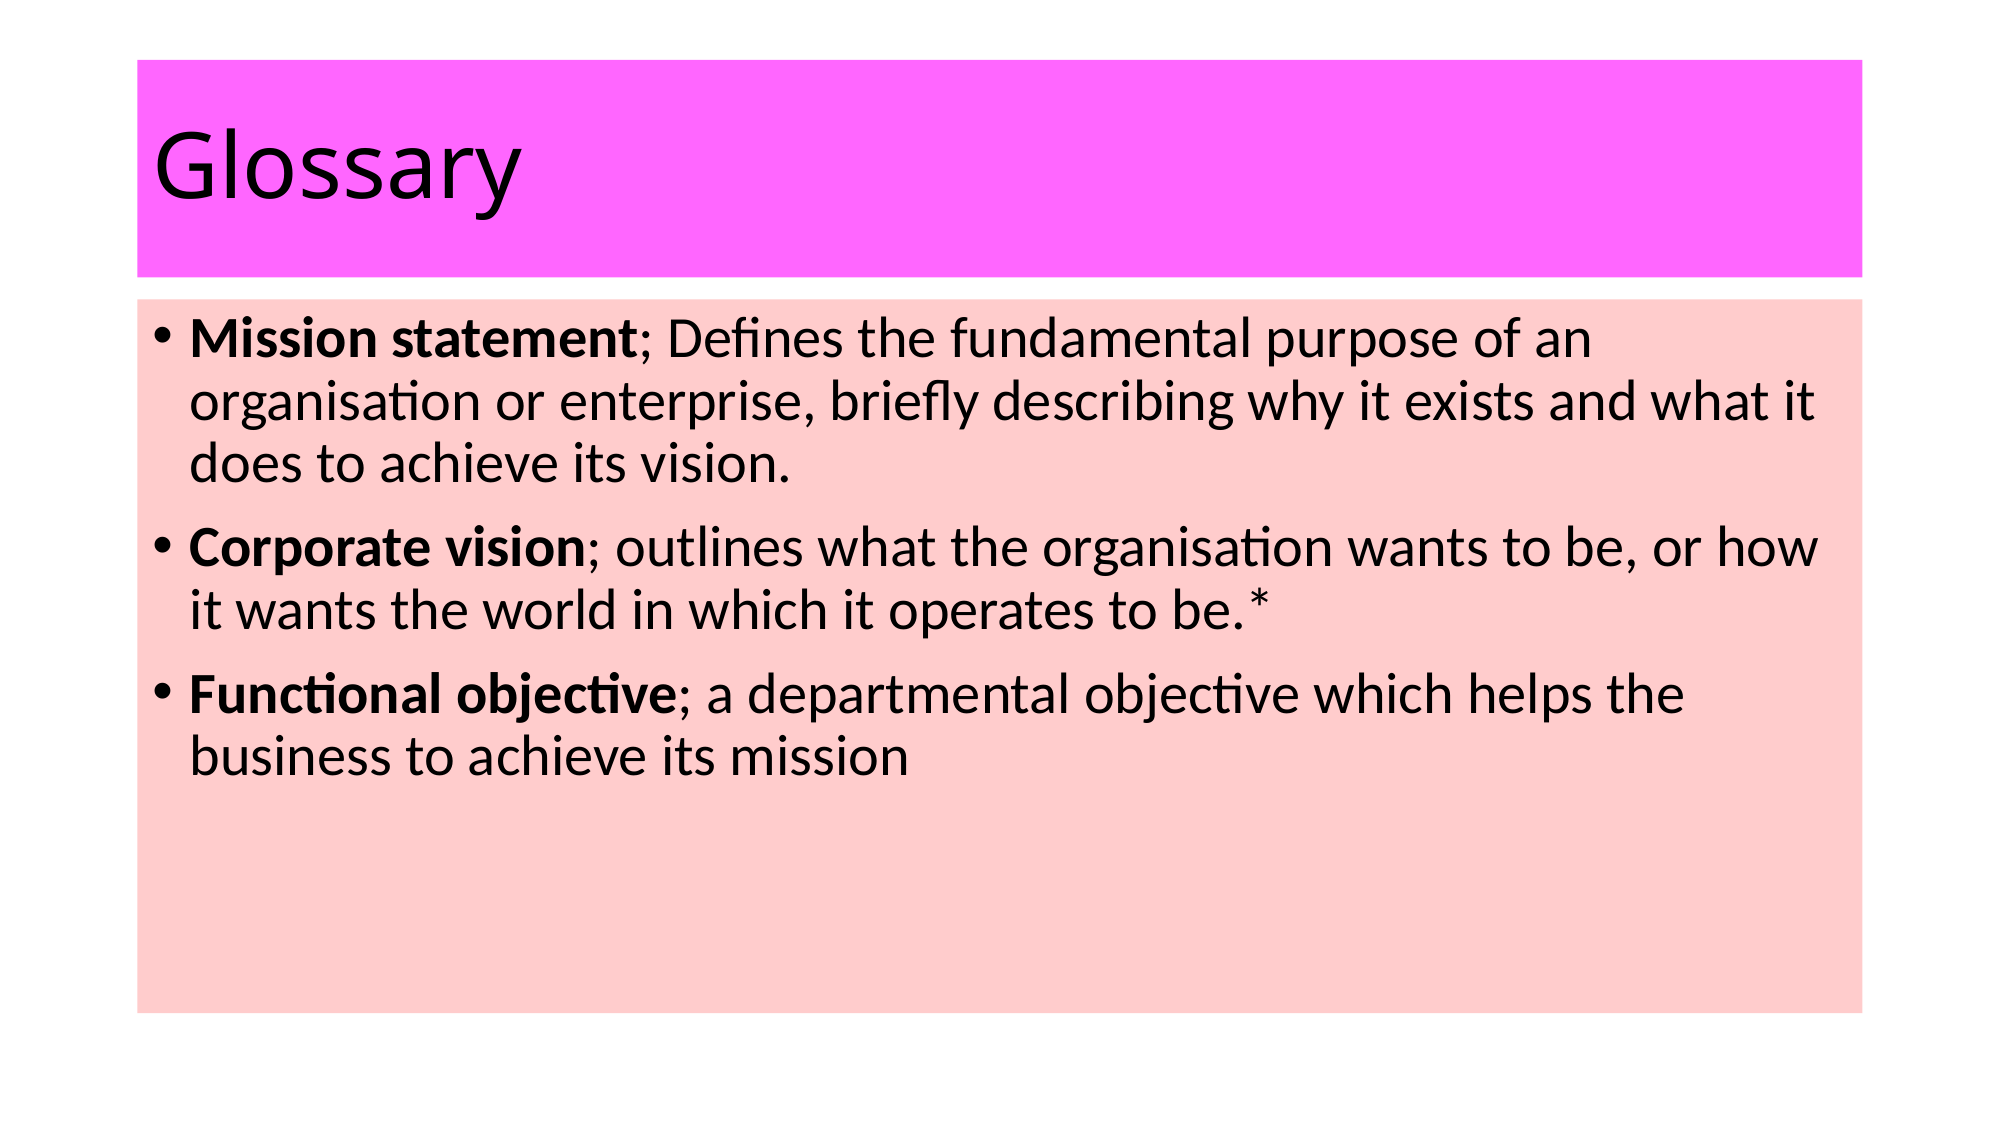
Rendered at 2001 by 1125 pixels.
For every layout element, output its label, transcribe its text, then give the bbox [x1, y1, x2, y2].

title Glossary [137, 59, 1863, 278]
list Mission statement; Defines the fundamental purpose of an organisation or enterprise, briefly describing why it exists and what it does to achieve its vision. Corporate vision; outlines what the organisation wants to be, or how it wants the world in which it operates to be.* Functional objective; a departmental objective which helps the business to achieve its mission [137, 299, 1863, 1014]
